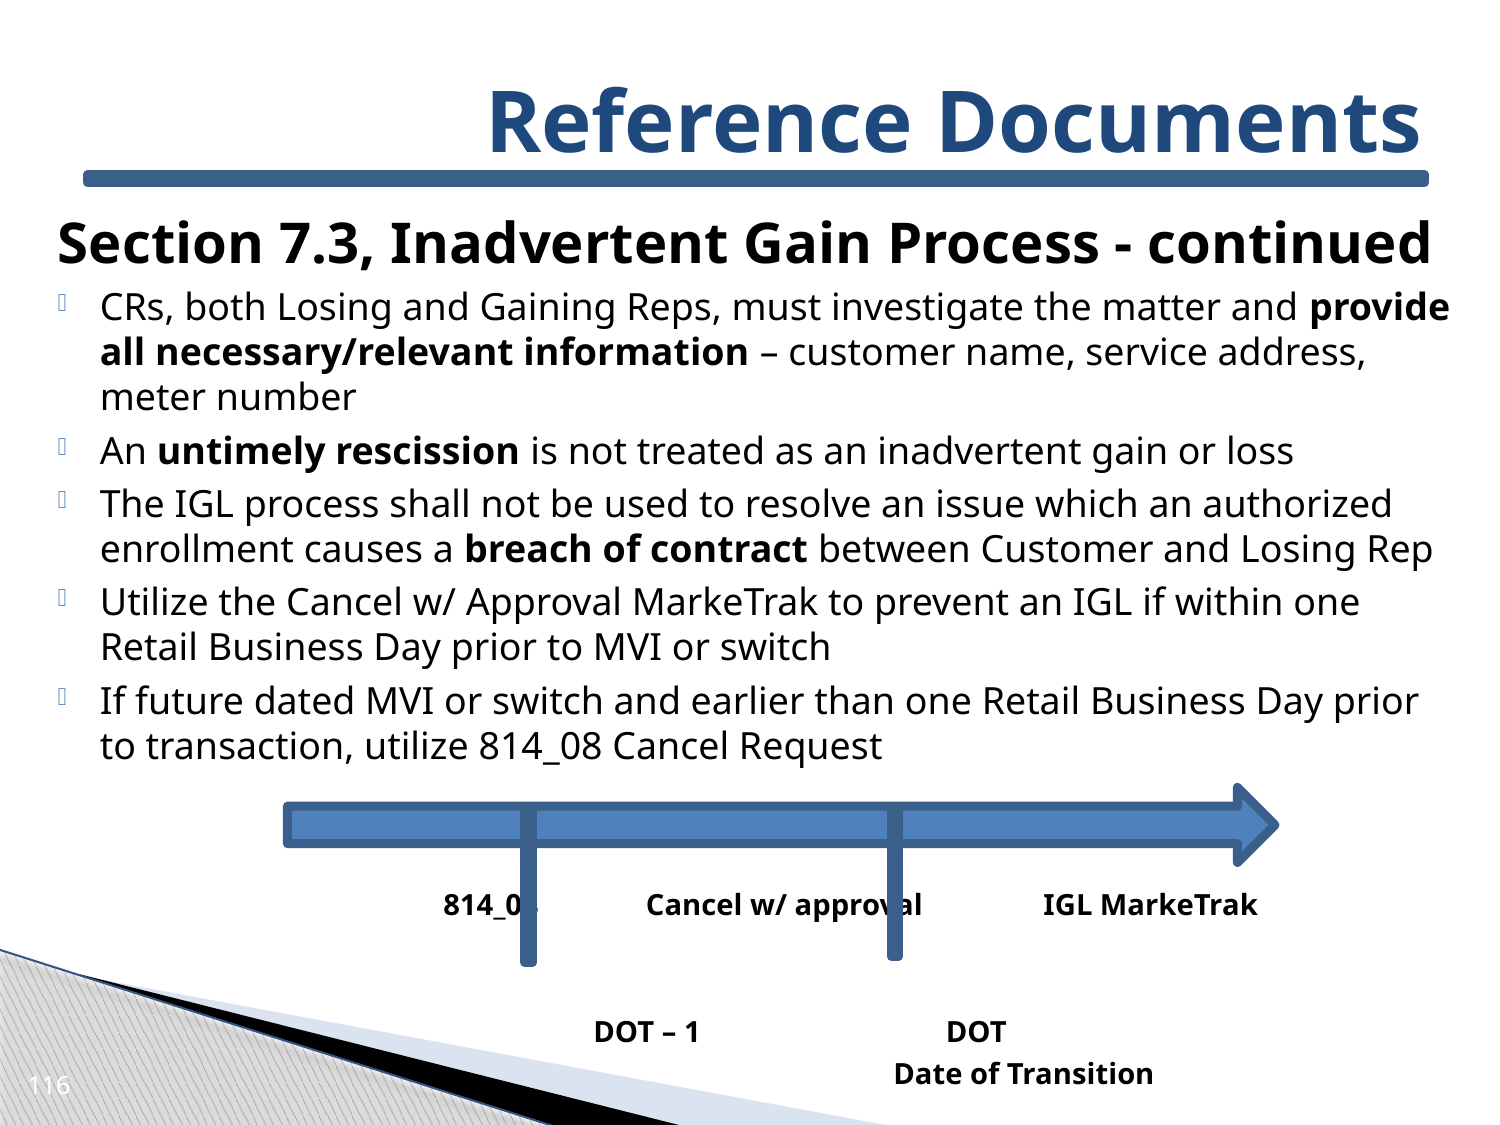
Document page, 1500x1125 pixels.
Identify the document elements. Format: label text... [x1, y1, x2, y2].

list Section 7.3, Inadvertent Gain Process - continued CRs, both Losing and Gaining Reps, must investigate the matter and provide all necessary/relevant information – customer name, service address, meter number An untimely rescission is not treated as an inadvertent gain or loss The IGL process shall not be used to resolve an issue which an authorized enrollment causes a breach of contract between Customer and Losing Rep Utilize the Cancel w/ Approval MarkeTrak to prevent an IGL if within one Retail Business Day prior to MVI or switch If future dated MVI or switch and earlier than one Retail Business Day prior to transaction, utilize 814_08 Cancel Request 814_08 Cancel w/ approval IGL MarkeTrak DOT – 1 DOT Date of Transition [24, 200, 1475, 788]
title Reference Documents [87, 24, 1438, 213]
text_box [887, 802, 903, 961]
text_box [520, 802, 537, 967]
slide_number 116 [12, 1051, 150, 1112]
text_box [282, 782, 1280, 867]
